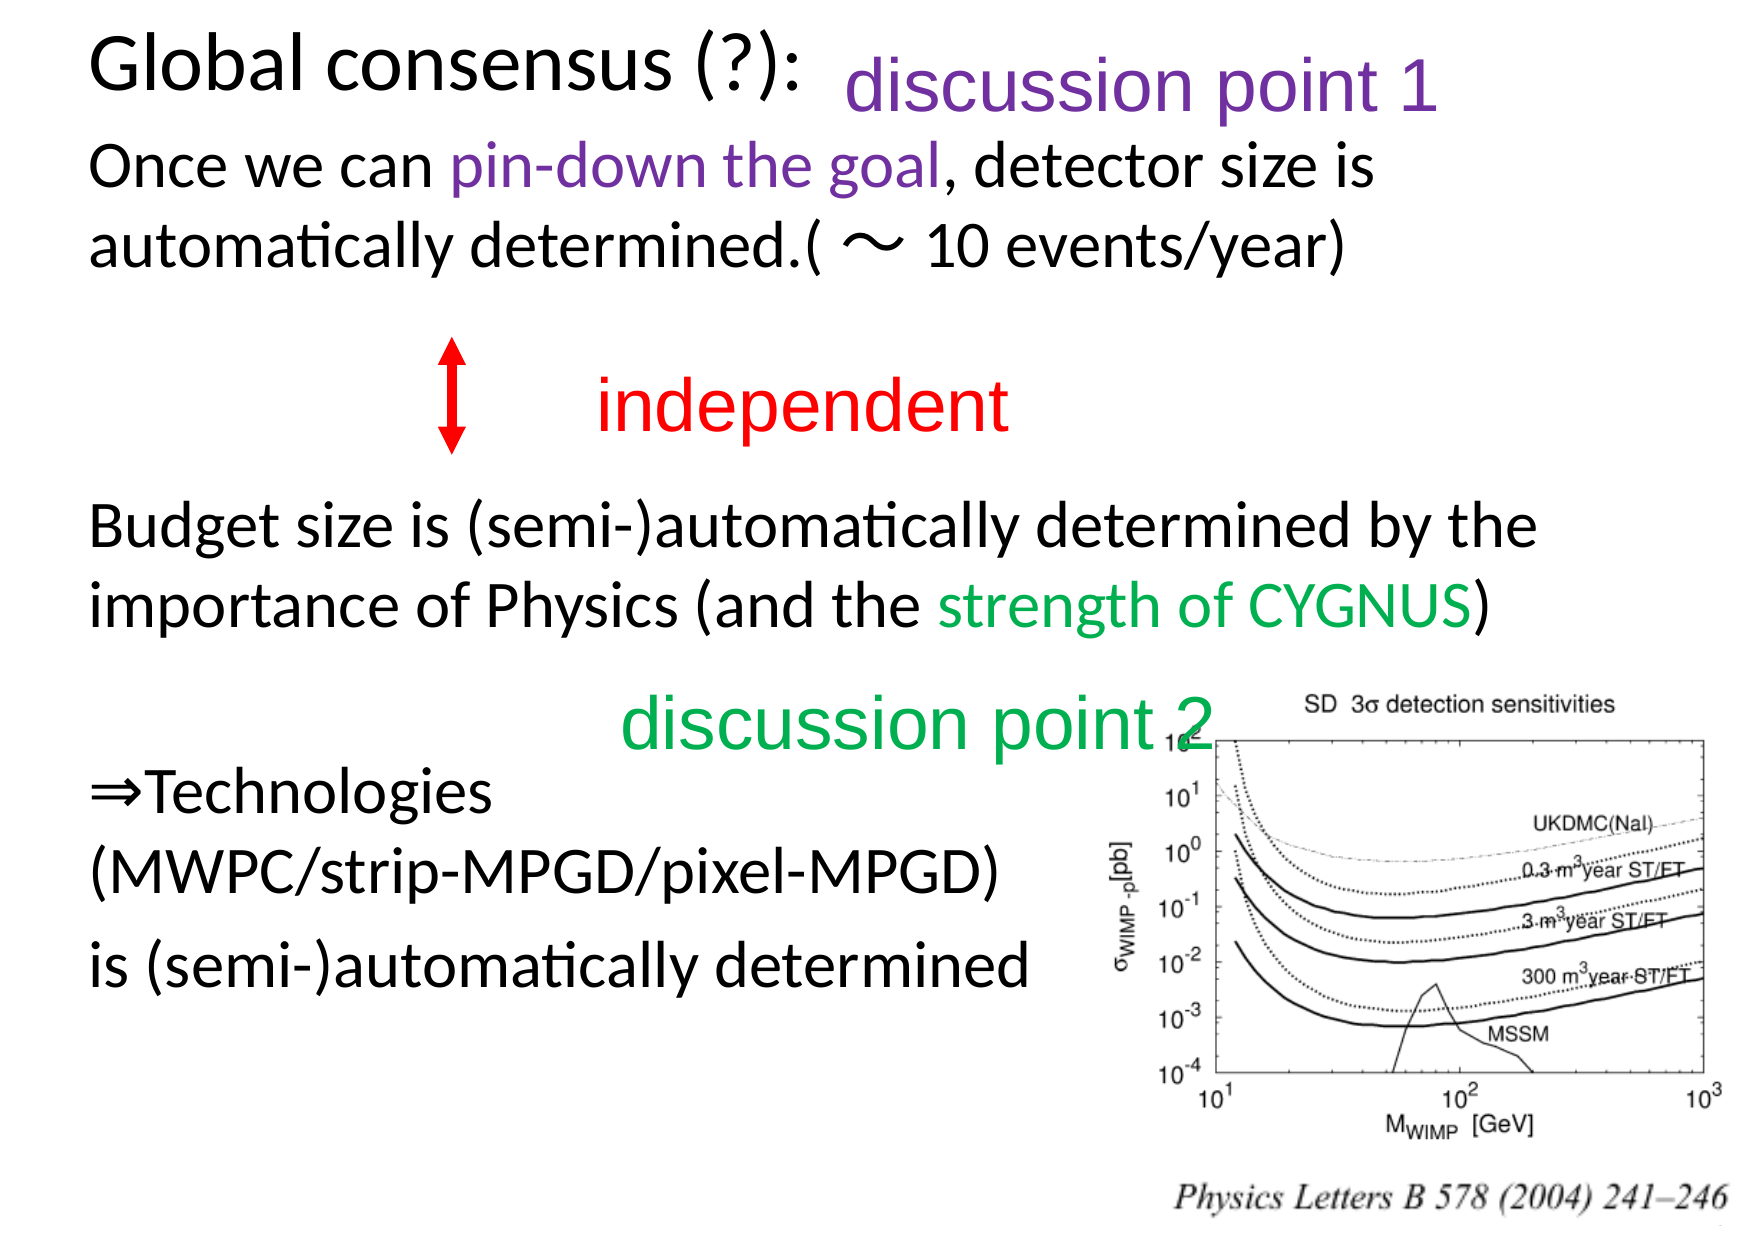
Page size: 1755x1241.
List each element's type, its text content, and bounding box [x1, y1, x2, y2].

text_box independent [581, 348, 1220, 454]
text_box discussion point 2 [605, 667, 1092, 773]
picture [1170, 1178, 1746, 1225]
list Global consensus (?): Once we can pin-down the goal, detector size is automatically determined.(～10 events/year) Budget size is (semi-)automatically determined by the importance of Physics (and the strength of CYGNUS) ⇒Technologies (MWPC/strip-MPGD/pixel-MPGD) is (semi-)automatically determined [73, 0, 1681, 1117]
text_box discussion point 1 [829, 29, 1468, 135]
picture [1094, 667, 1739, 1148]
